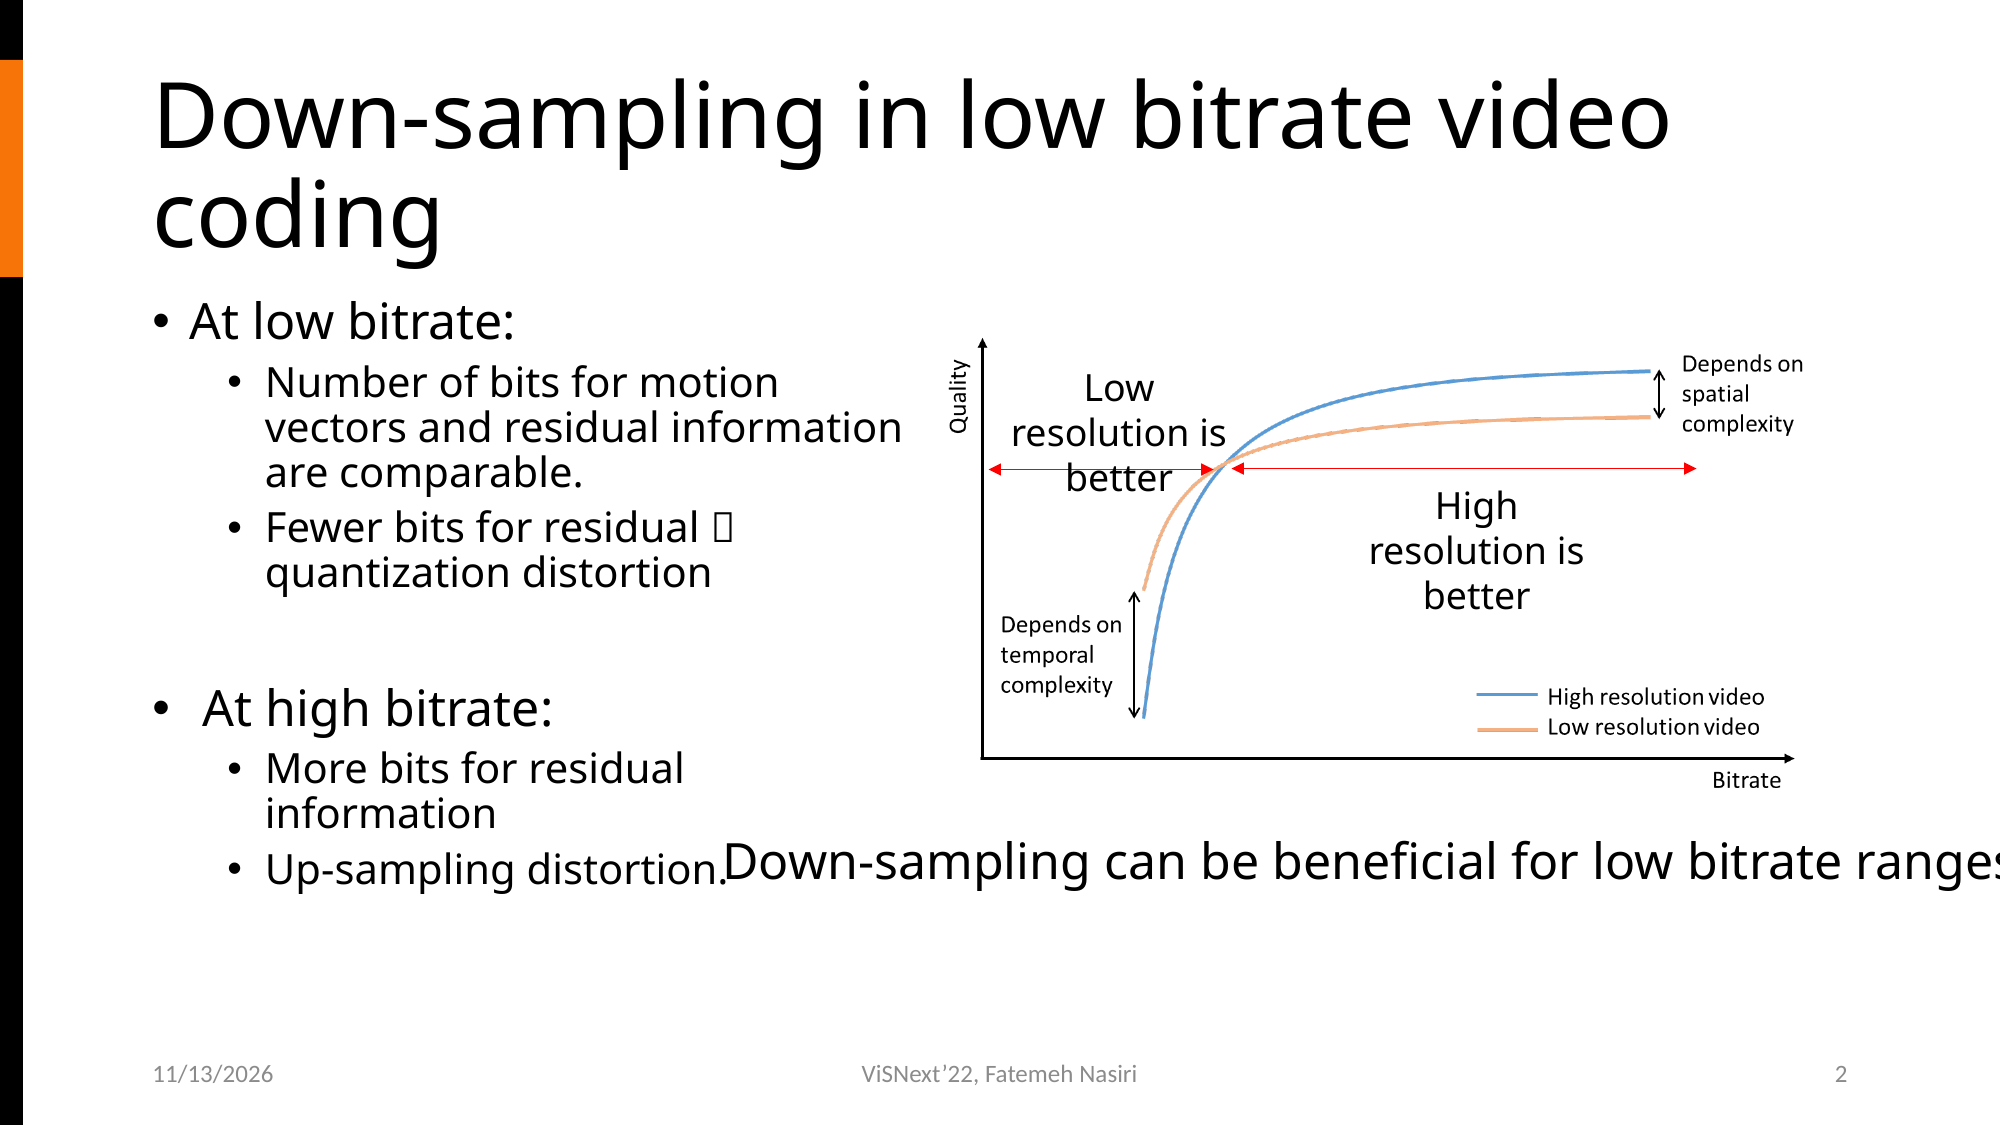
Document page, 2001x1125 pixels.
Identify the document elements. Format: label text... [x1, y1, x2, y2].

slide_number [137, 1042, 588, 1103]
text_box Down-sampling can be beneficial for low bitrate ranges [707, 822, 2000, 897]
list At low bitrate: Number of bits for motion vectors and residual information are comparable. Fewer bits for residual  quantization distortion At high bitrate: More bits for residual information Up-sampling distortion. [137, 289, 933, 947]
title Down-sampling in low bitrate video coding [137, 59, 1863, 278]
slide_number 2 [1412, 1042, 1863, 1103]
footer ViSNext’22, Fatemeh Nasiri [662, 1042, 1338, 1103]
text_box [988, 356, 1697, 581]
picture [932, 327, 1837, 810]
